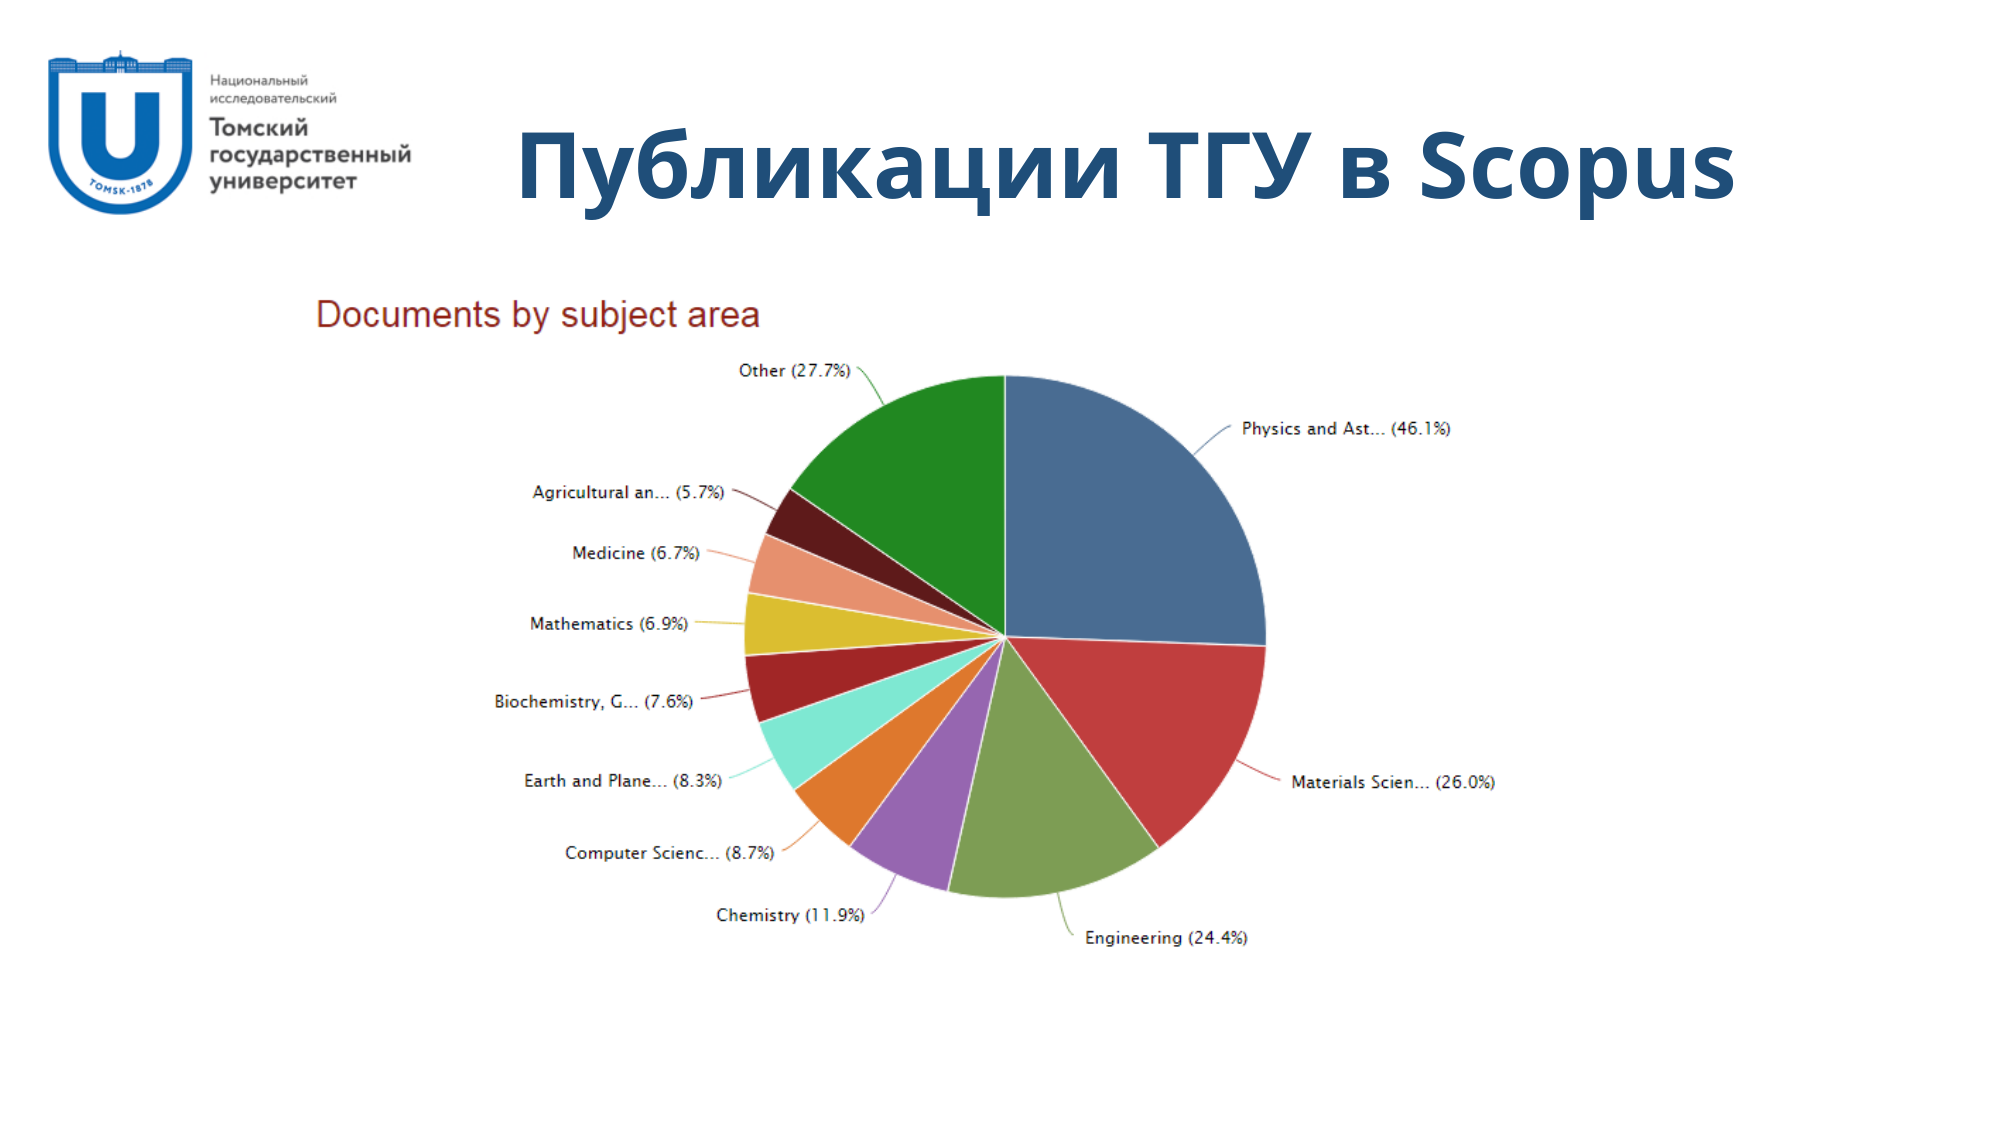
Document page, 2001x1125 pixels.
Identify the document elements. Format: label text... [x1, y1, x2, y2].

text_box Публикации ТГУ в Scopus [499, 58, 1832, 280]
picture [42, 35, 423, 225]
picture [311, 289, 1649, 1009]
